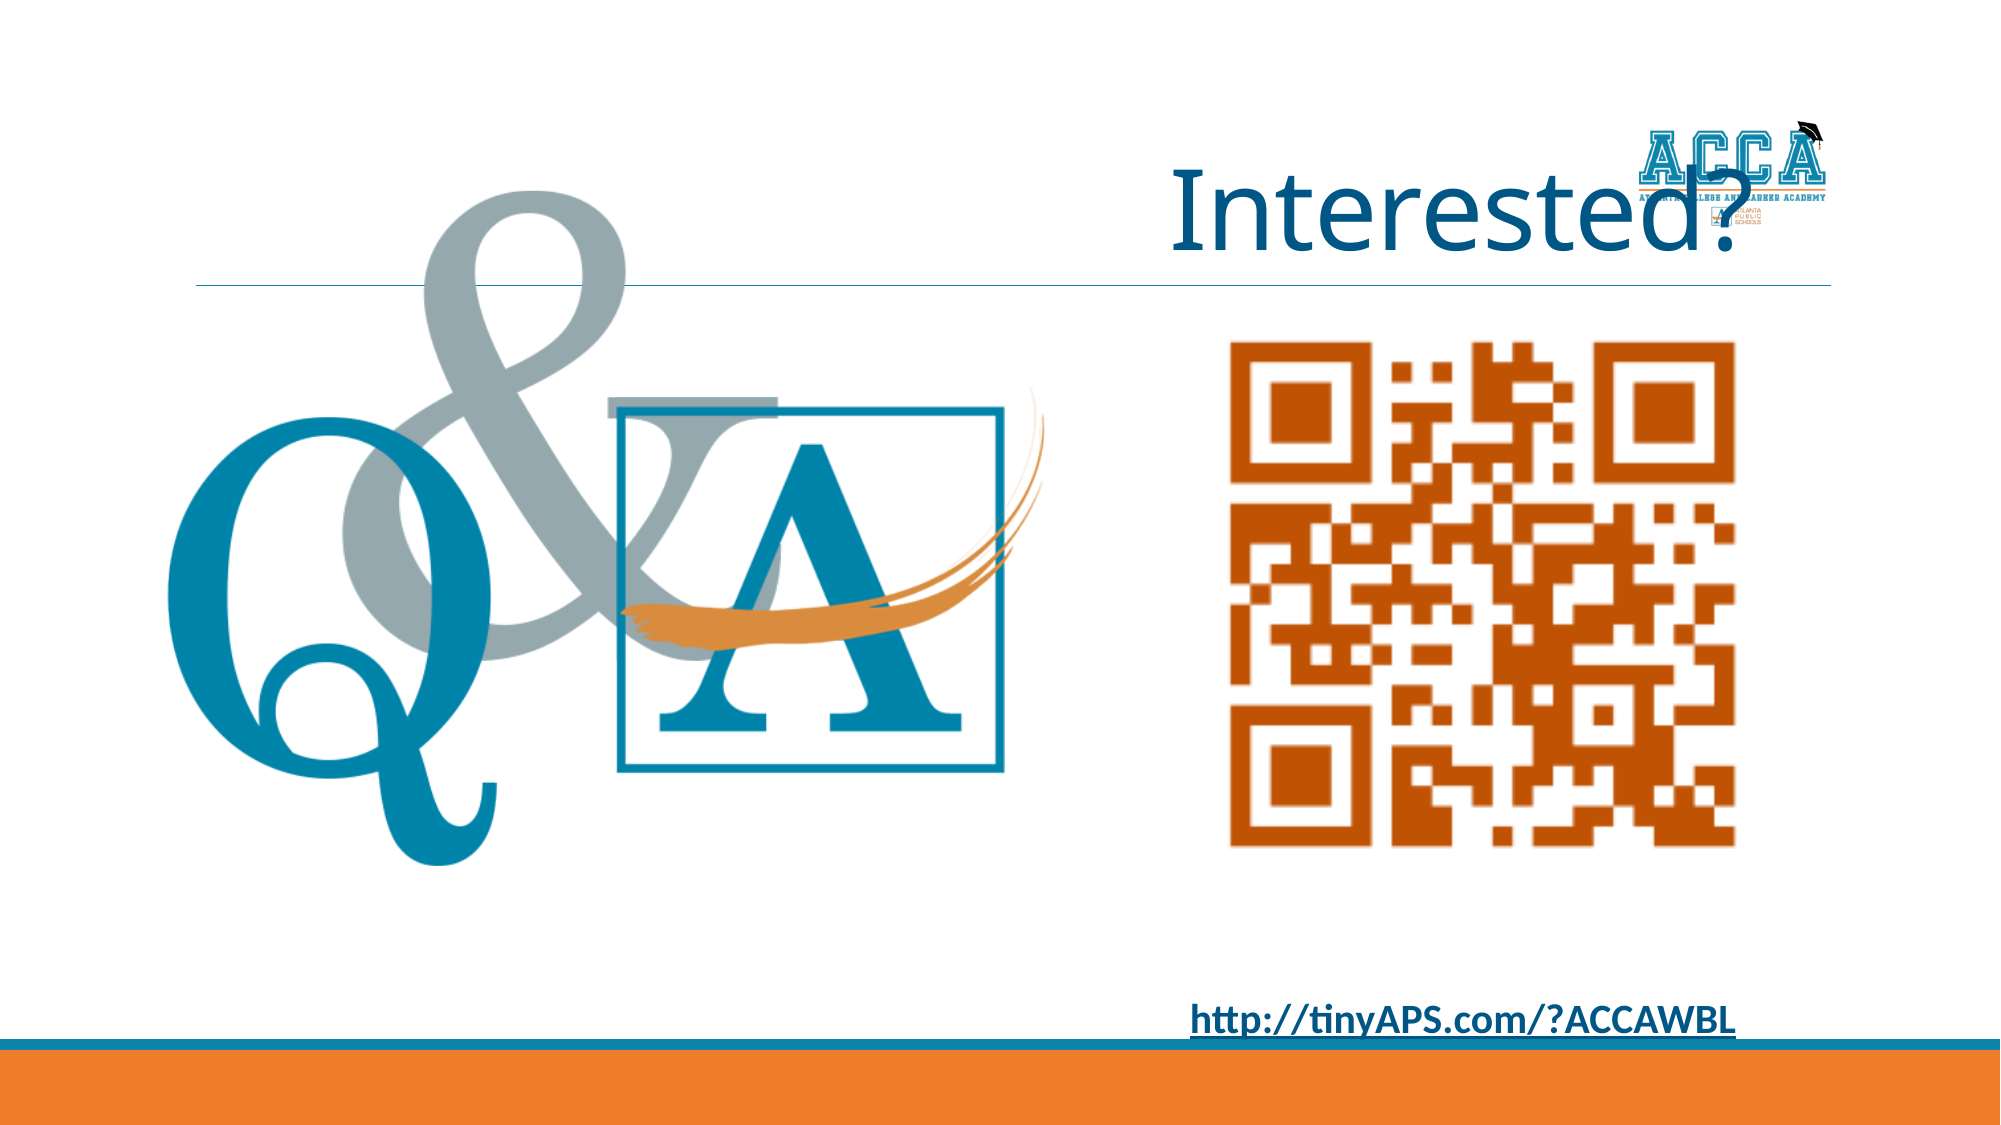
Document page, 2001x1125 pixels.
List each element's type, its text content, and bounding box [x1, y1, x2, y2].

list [1190, 302, 1781, 880]
title Interested? [1154, 151, 1817, 544]
picture [1702, 140, 1718, 151]
picture [1746, 140, 1769, 151]
text_box http://tinyAPS.com/?ACCAWBL [1174, 769, 1837, 1050]
picture [1636, 113, 1831, 226]
picture [113, 138, 1099, 911]
picture [1706, 144, 1715, 151]
picture [1653, 133, 1671, 143]
